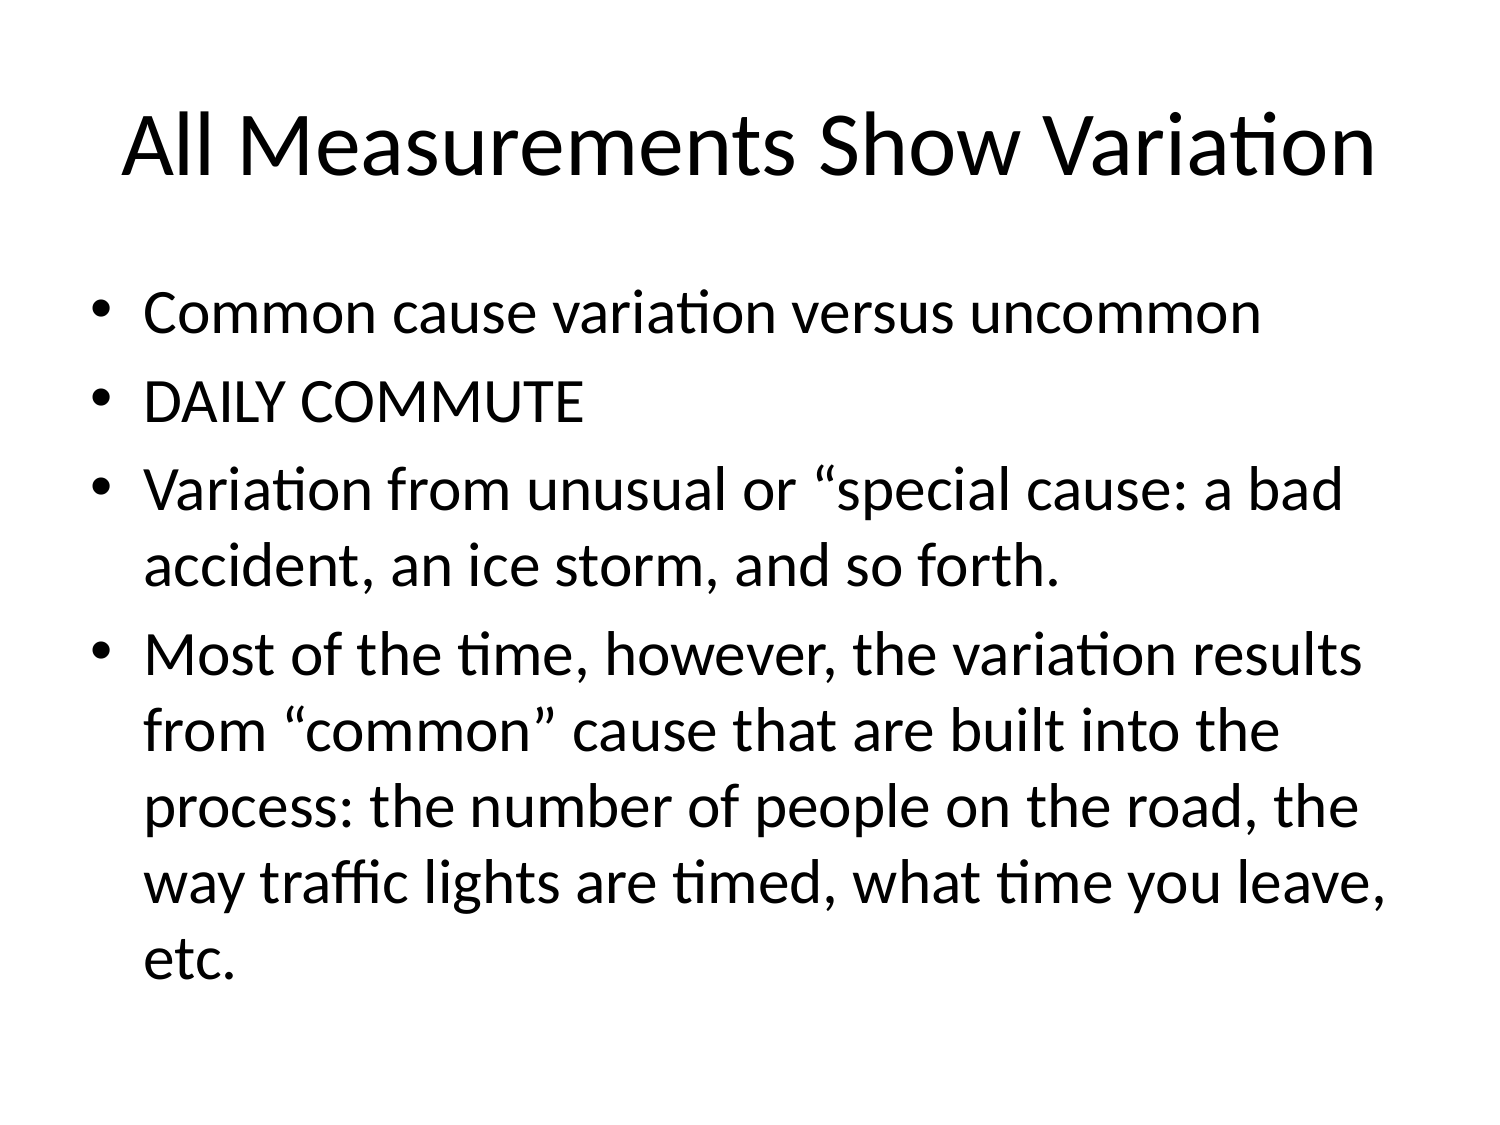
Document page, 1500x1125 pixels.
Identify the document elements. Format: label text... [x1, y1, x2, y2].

title All Measurements Show Variation [75, 45, 1425, 233]
list Common cause variation versus uncommon DAILY COMMUTE Variation from unusual or “special cause: a bad accident, an ice storm, and so forth. Most of the time, however, the variation results from “common” cause that are built into the process: the number of people on the road, the way traffic lights are timed, what time you leave, etc. [75, 262, 1425, 1005]
